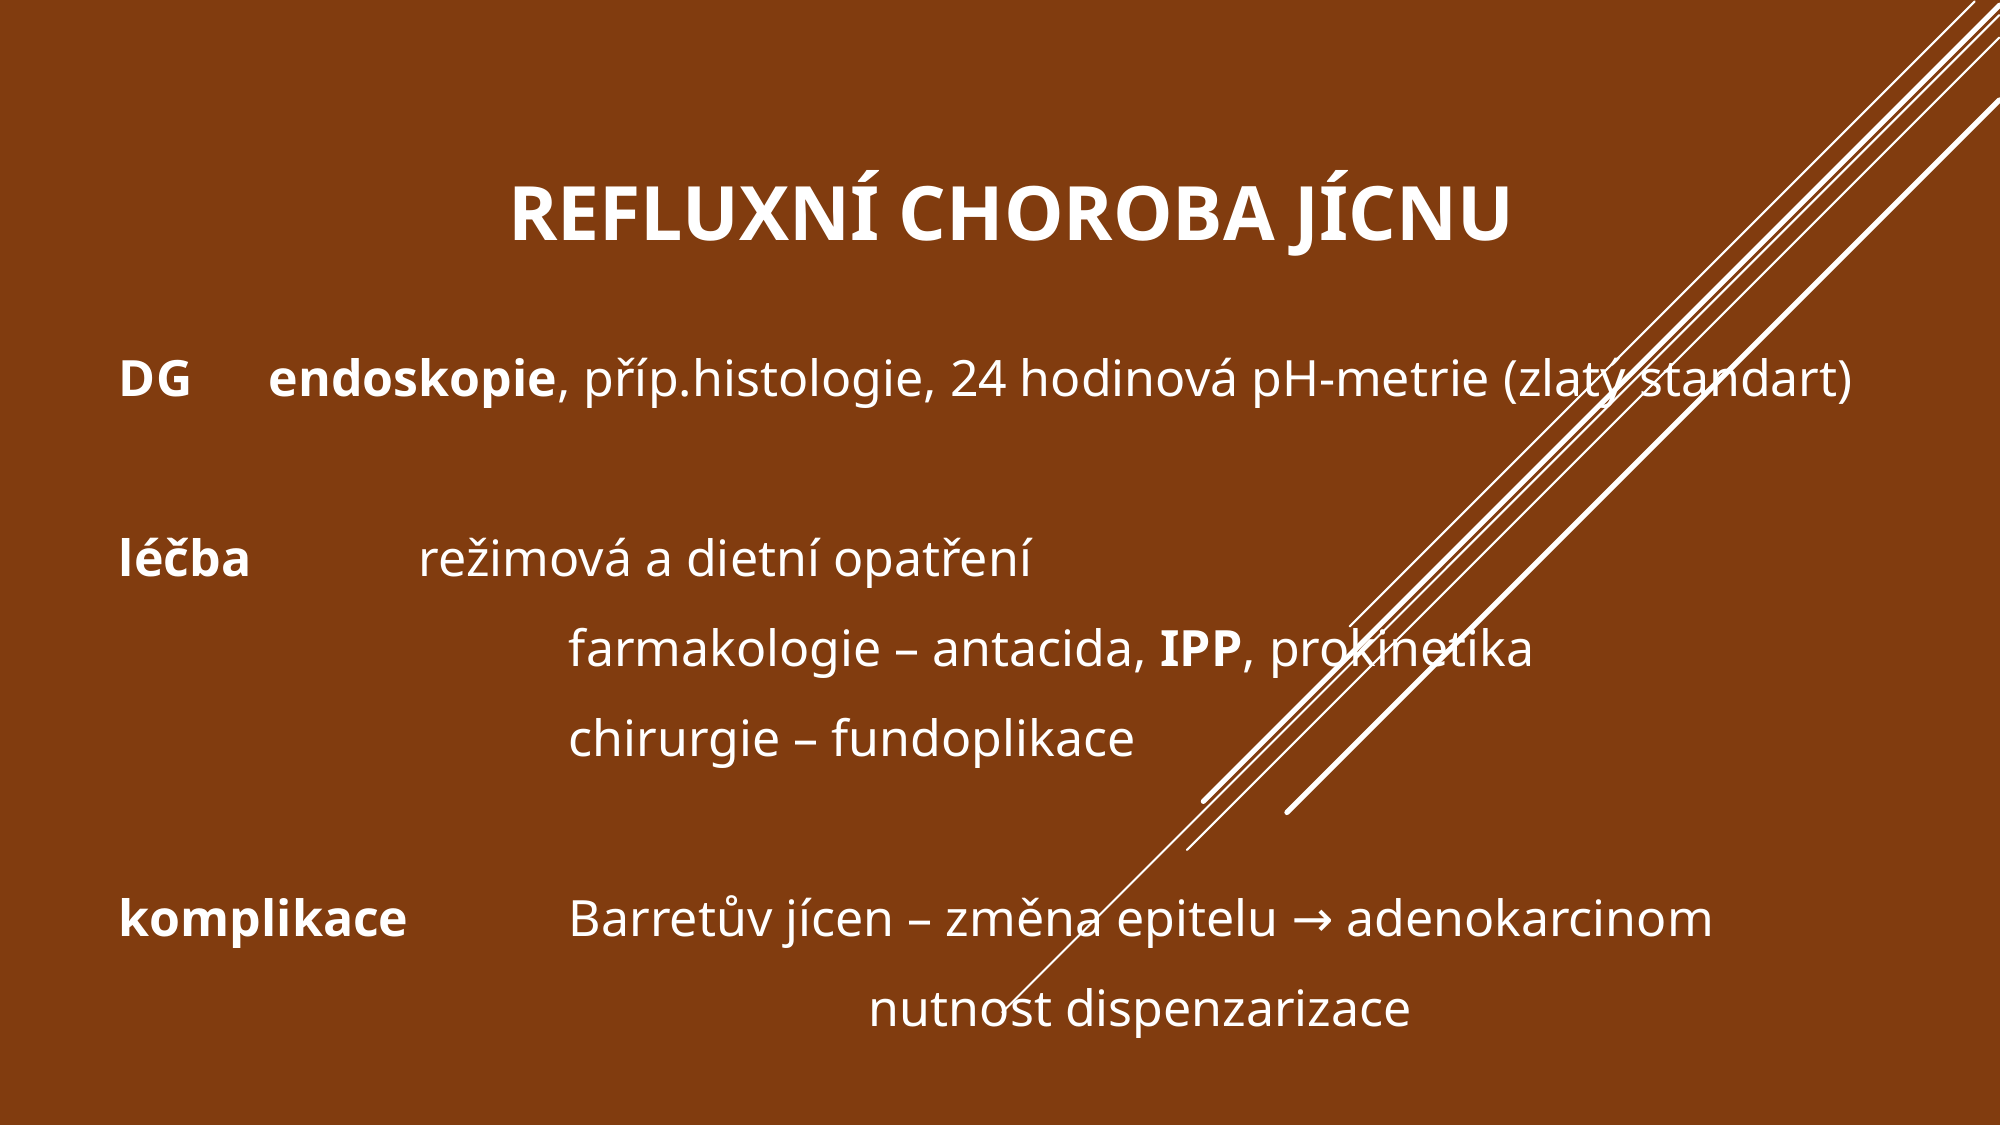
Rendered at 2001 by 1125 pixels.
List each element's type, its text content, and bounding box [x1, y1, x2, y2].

title Refluxní choroba jícnu [78, 102, 1945, 264]
text_box DG endoskopie, příp.histologie, 24 hodinová pH-metrie (zlatý standart) léčba režimová a dietní opatření farmakologie – antacida, IPP, prokinetika chirurgie – fundoplikace komplikace Barretův jícen – změna epitelu → adenokarcinom nutnost dispenzarizace [104, 309, 1971, 1044]
